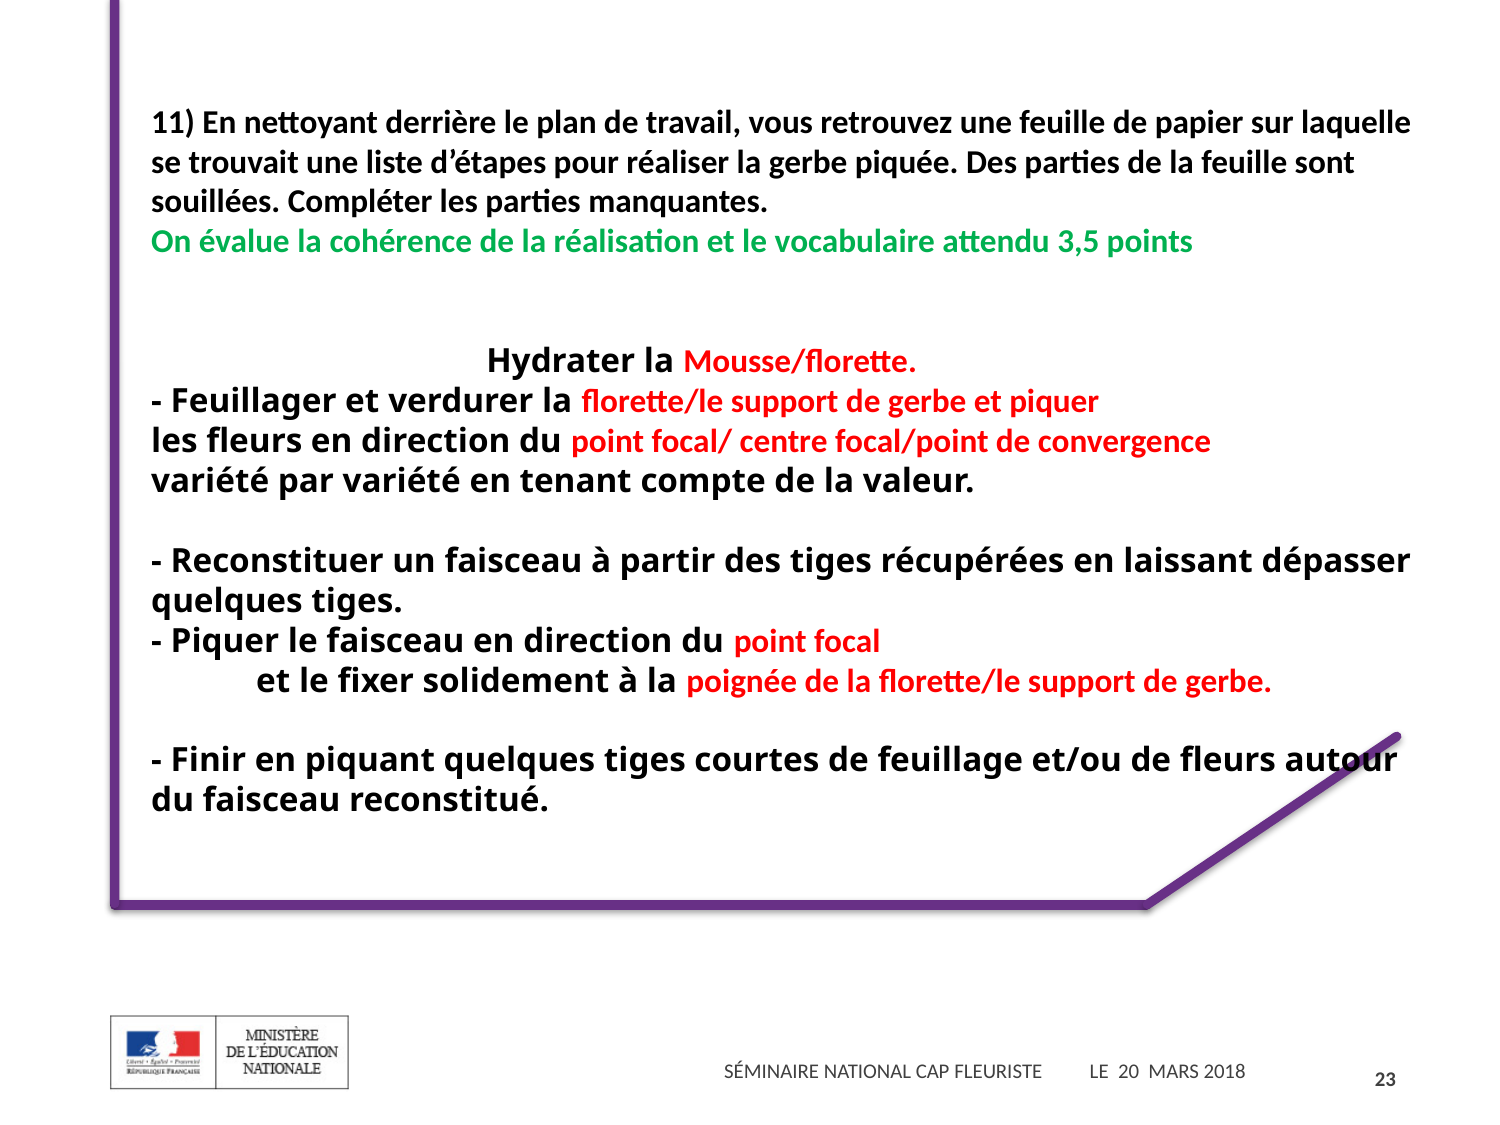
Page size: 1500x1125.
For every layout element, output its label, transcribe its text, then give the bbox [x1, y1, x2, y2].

text_box 11) En nettoyant derrière le plan de travail, vous retrouvez une feuille de papier sur laquelle se trouvait une liste d’étapes pour réaliser la gerbe piquée. Des parties de la feuille sont souillées. Compléter les parties manquantes. On évalue la cohérence de la réalisation et le vocabulaire attendu 3,5 points Hydrater la Mousse/florette. - Feuillager et verdurer la florette/le support de gerbe et piquer les fleurs en direction du point focal/ centre focal/point de convergence variété par variété en tenant compte de la valeur. - Reconstituer un faisceau à partir des tiges récupérées en laissant dépasser quelques tiges. - Piquer le faisceau en direction du point focal et le fixer solidement à la poignée de la florette/le support de gerbe. - Finir en piquant quelques tiges courtes de feuillage et/ou de fleurs autour du faisceau reconstitué. [136, 92, 1443, 826]
slide_number 23 [1344, 1048, 1411, 1109]
picture [109, 1006, 350, 1100]
